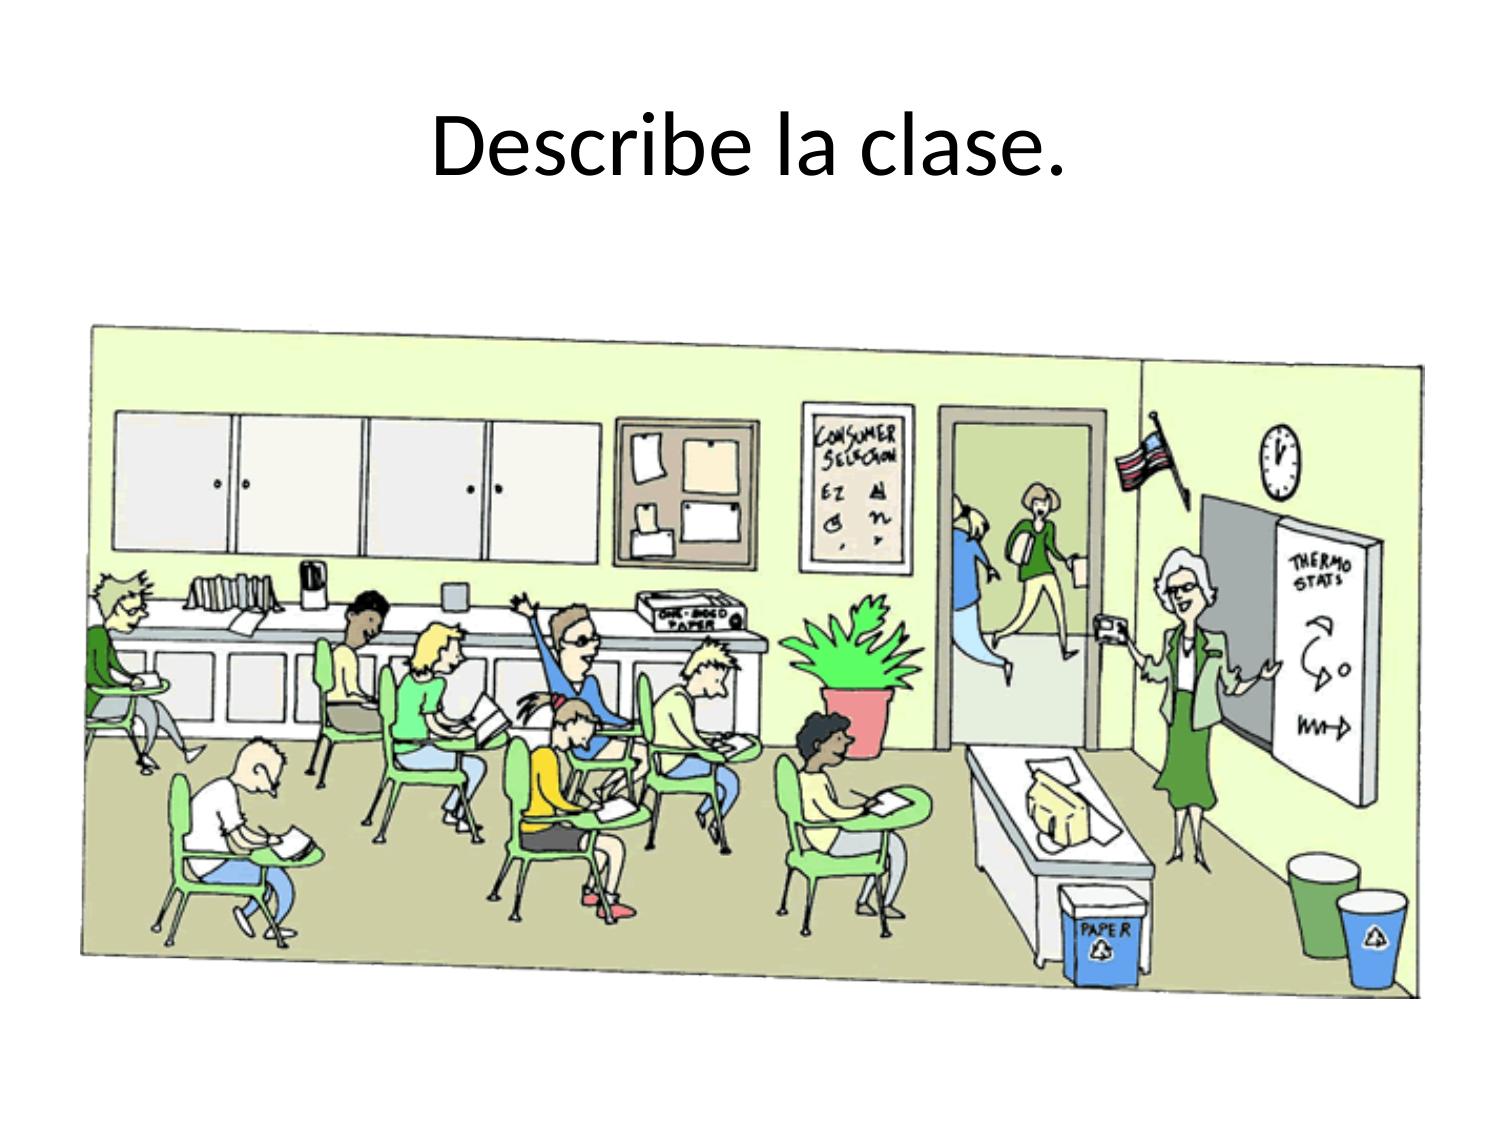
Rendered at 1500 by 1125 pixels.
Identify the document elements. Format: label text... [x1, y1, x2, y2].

title Describe la clase. [74, 44, 1426, 233]
picture [80, 322, 1426, 999]
